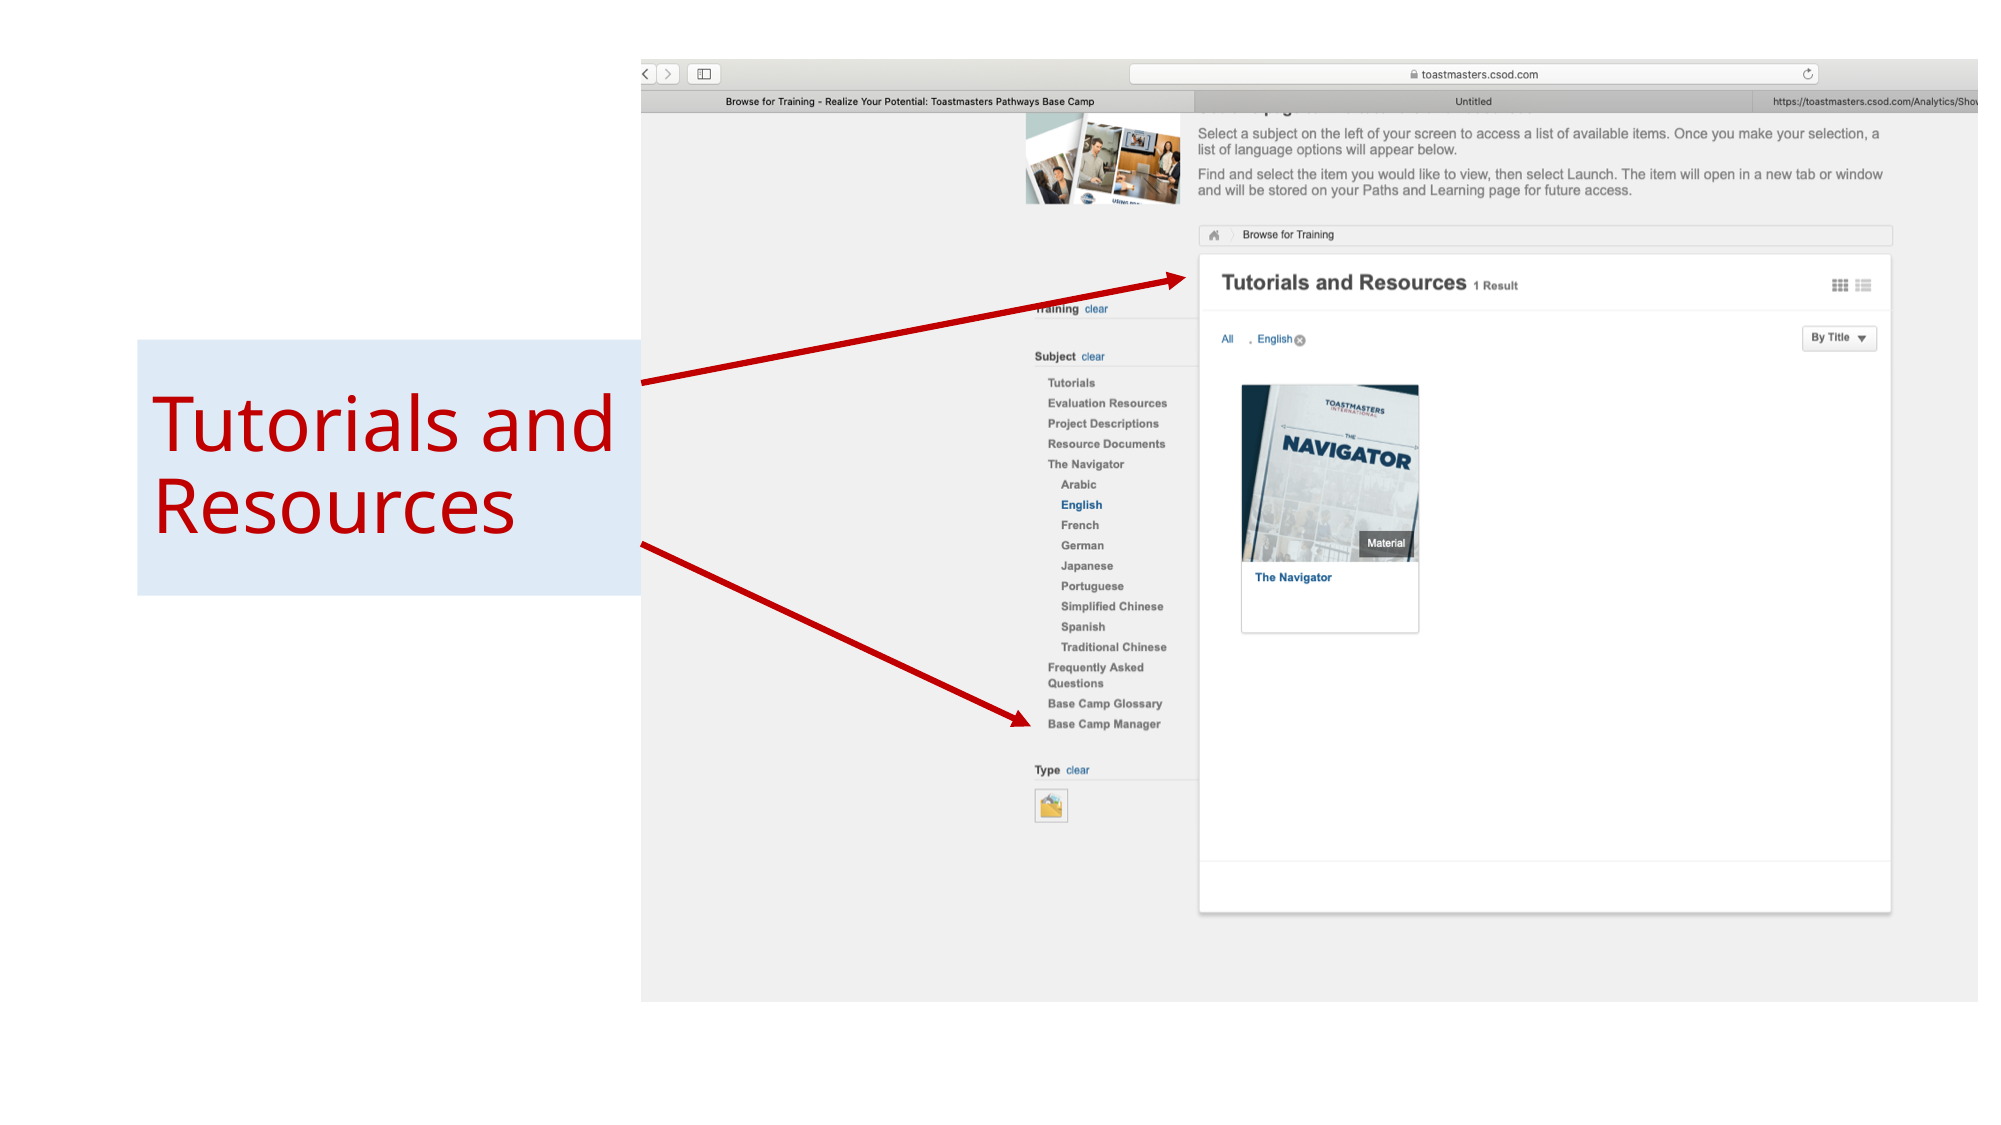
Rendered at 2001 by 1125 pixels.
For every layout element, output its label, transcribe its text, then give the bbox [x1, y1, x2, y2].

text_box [641, 277, 1186, 383]
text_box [641, 543, 1032, 727]
title Tutorials and Resources [137, 339, 641, 596]
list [641, 59, 1978, 1002]
